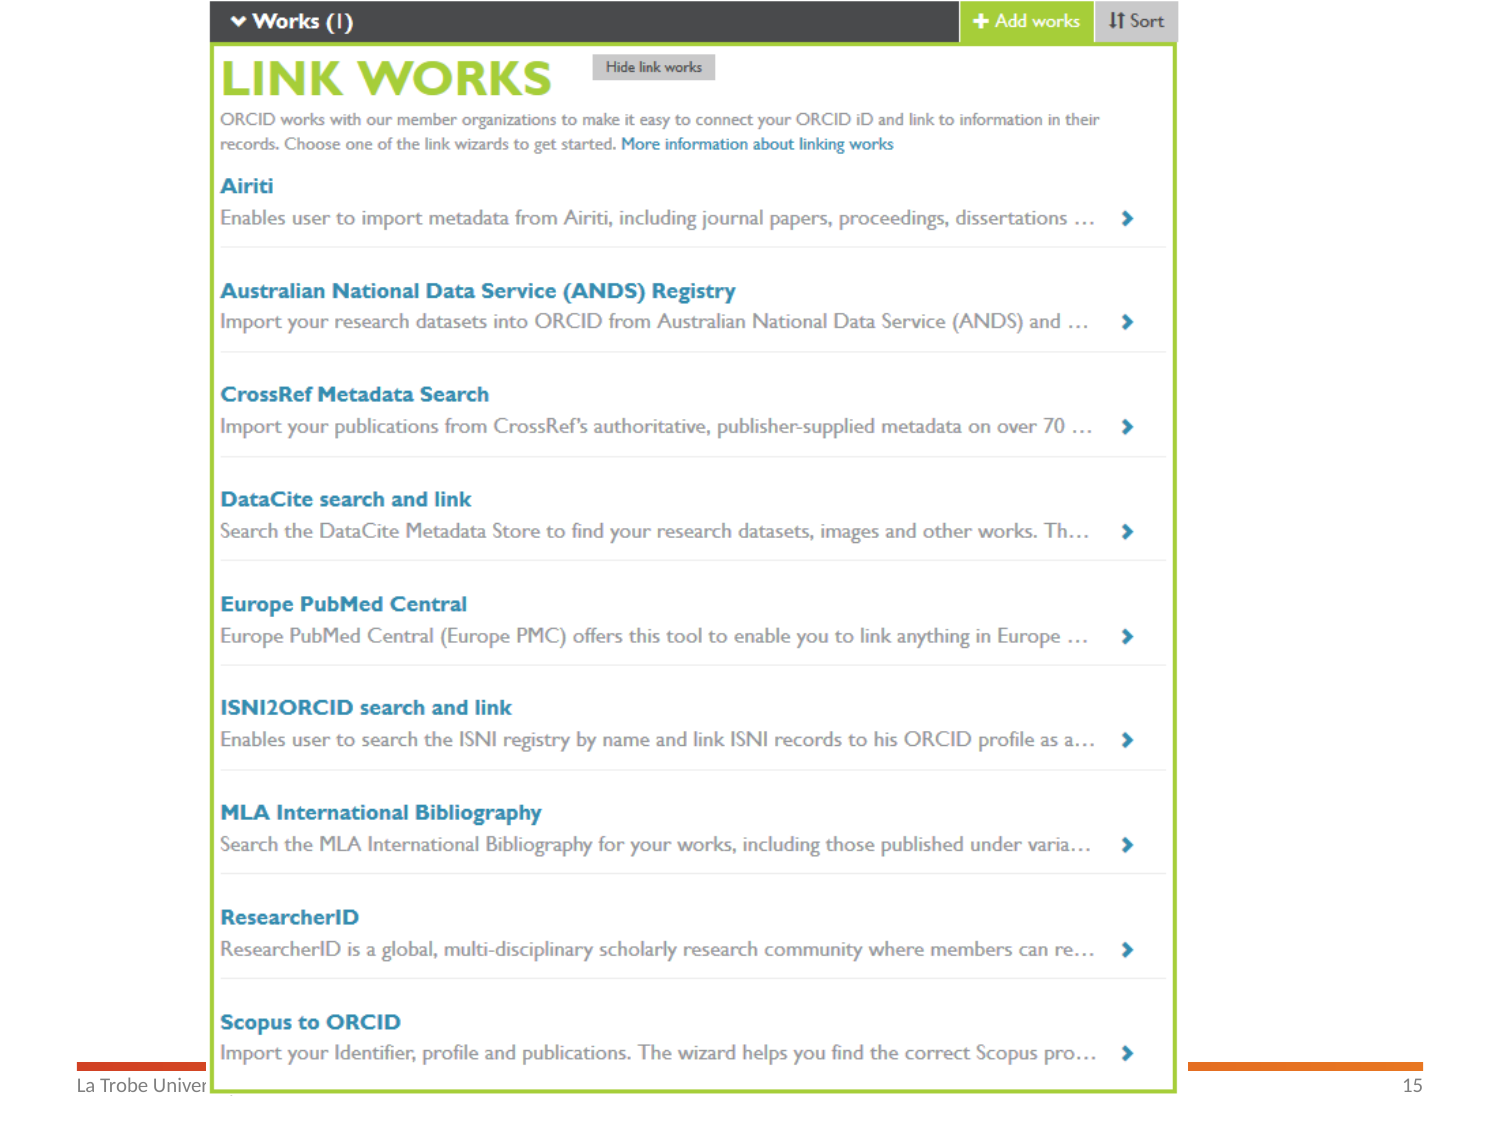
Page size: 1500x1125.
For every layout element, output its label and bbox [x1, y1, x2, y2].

picture [206, 0, 1188, 1095]
